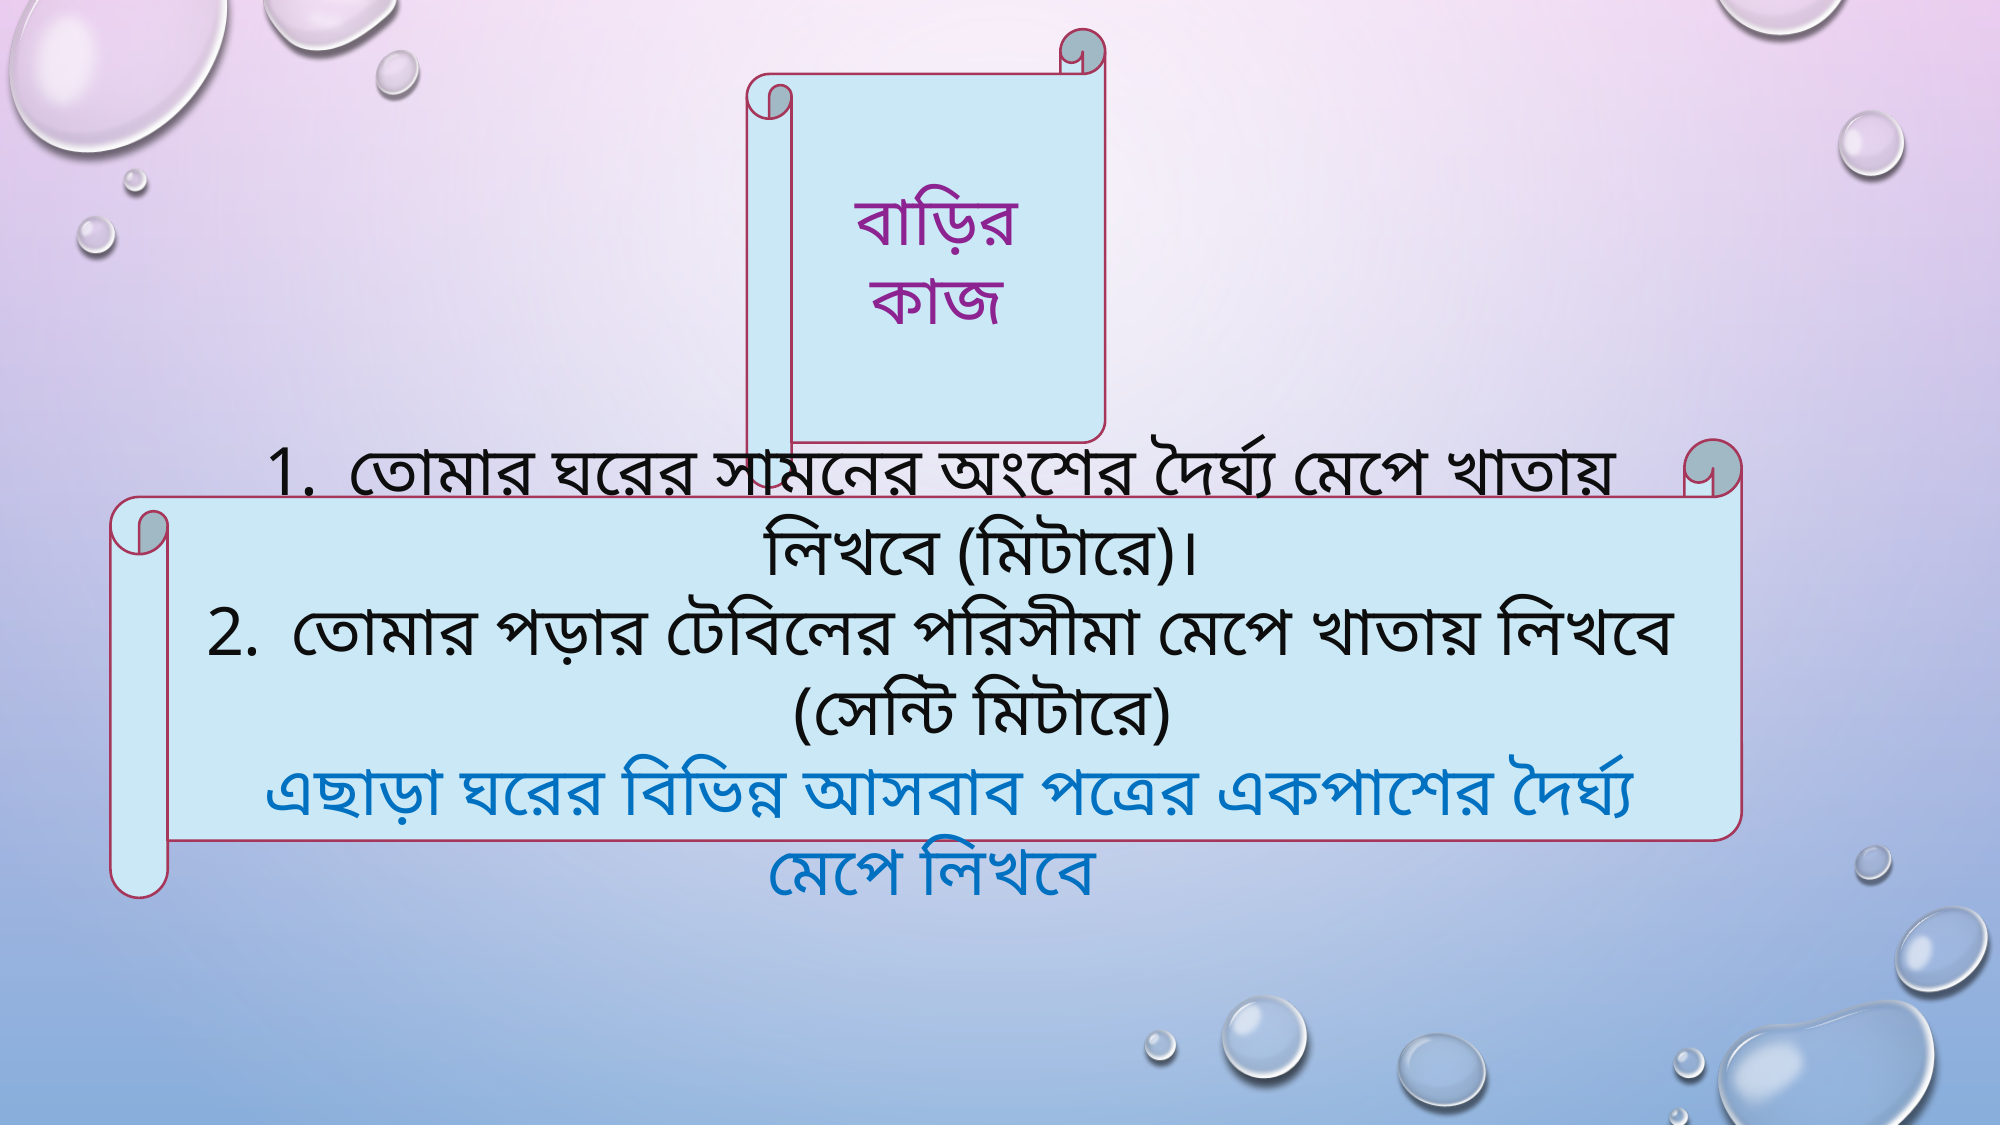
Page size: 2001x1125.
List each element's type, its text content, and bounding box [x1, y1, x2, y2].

text_box বাড়ির কাজ [745, 27, 1107, 489]
text_box তোমার ঘরের সামনের অংশের দৈর্ঘ্য মেপে খাতায় লিখবে (মিটারে)। তোমার পড়ার টেবিলের পরিসীমা মেপে খাতায় লিখবে (সেন্টি মিটারে) এছাড়া ঘরের বিভিন্ন আসবাব পত্রের একপাশের দৈর্ঘ্য মেপে লিখবে [109, 438, 1744, 900]
picture [0, 0, 2000, 1125]
